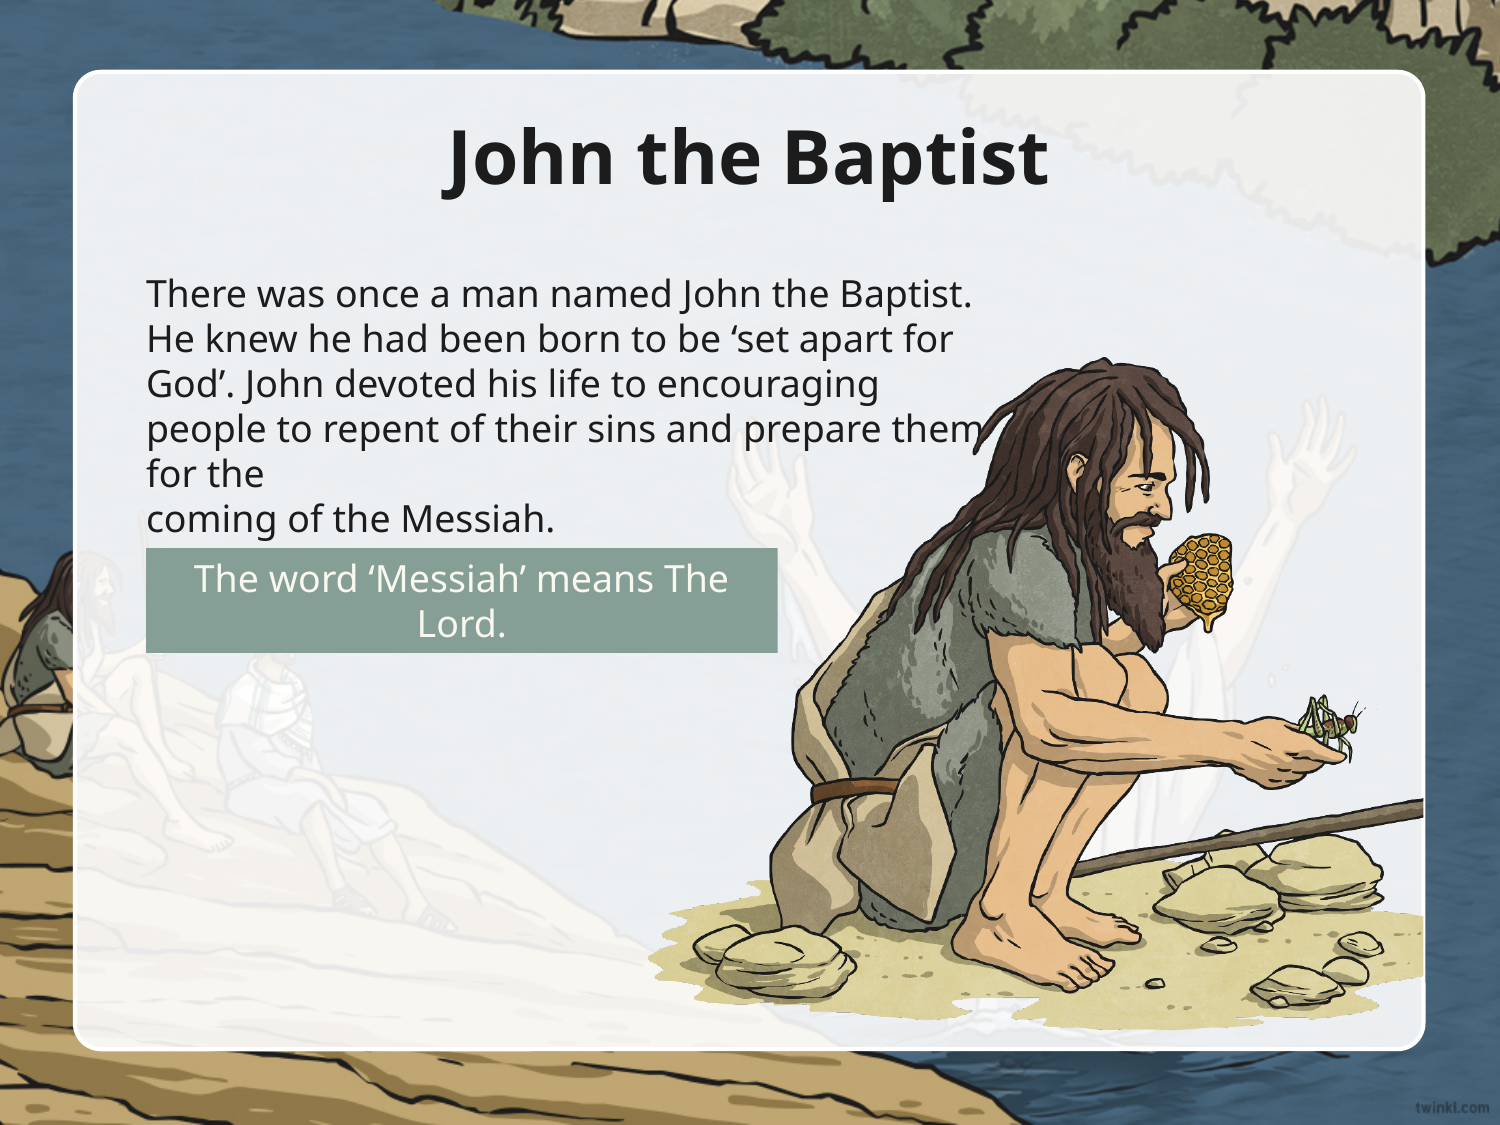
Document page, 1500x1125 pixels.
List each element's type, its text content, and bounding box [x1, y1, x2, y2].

title John the Baptist [75, 78, 1424, 242]
text_box There was once a man named John the Baptist. He knew he had been born to be ‘set apart for God’. John devoted his life to encouraging people to repent of their sins and prepare them for the coming of the Messiah. [146, 258, 1006, 548]
picture [0, 0, 1500, 1125]
text_box The word ‘Messiah’ means The Lord. [146, 548, 647, 653]
